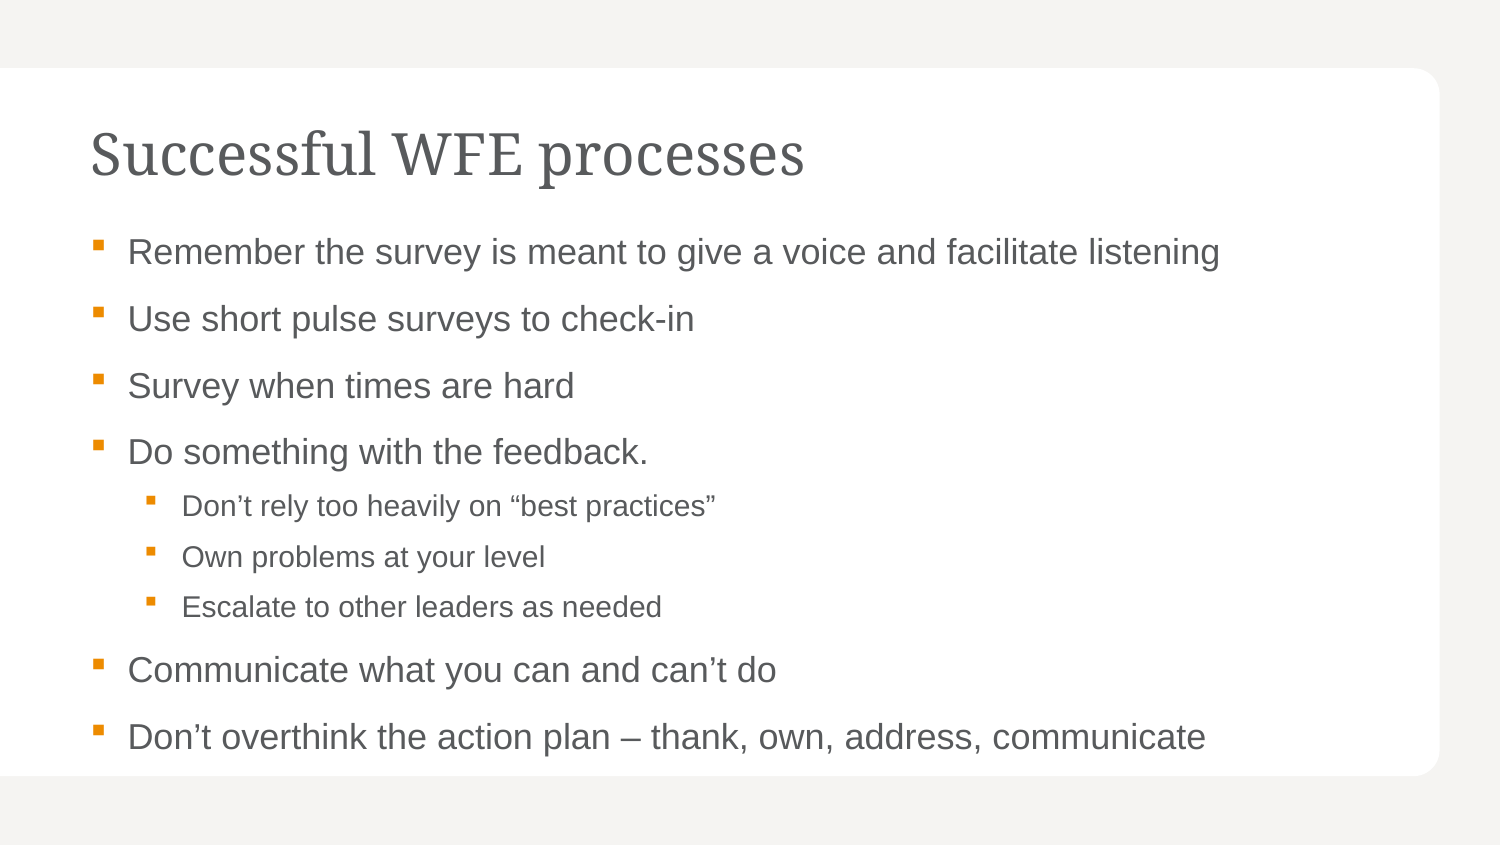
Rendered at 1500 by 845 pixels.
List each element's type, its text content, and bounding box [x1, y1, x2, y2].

list Remember the survey is meant to give a voice and facilitate listening Use short pulse surveys to check-in Survey when times are hard Do something with the feedback. Don’t rely too heavily on “best practices” Own problems at your level Escalate to other leaders as needed Communicate what you can and can’t do Don’t overthink the action plan – thank, own, address, communicate [90, 219, 1410, 773]
title Successful WFE processes [90, 101, 1380, 204]
